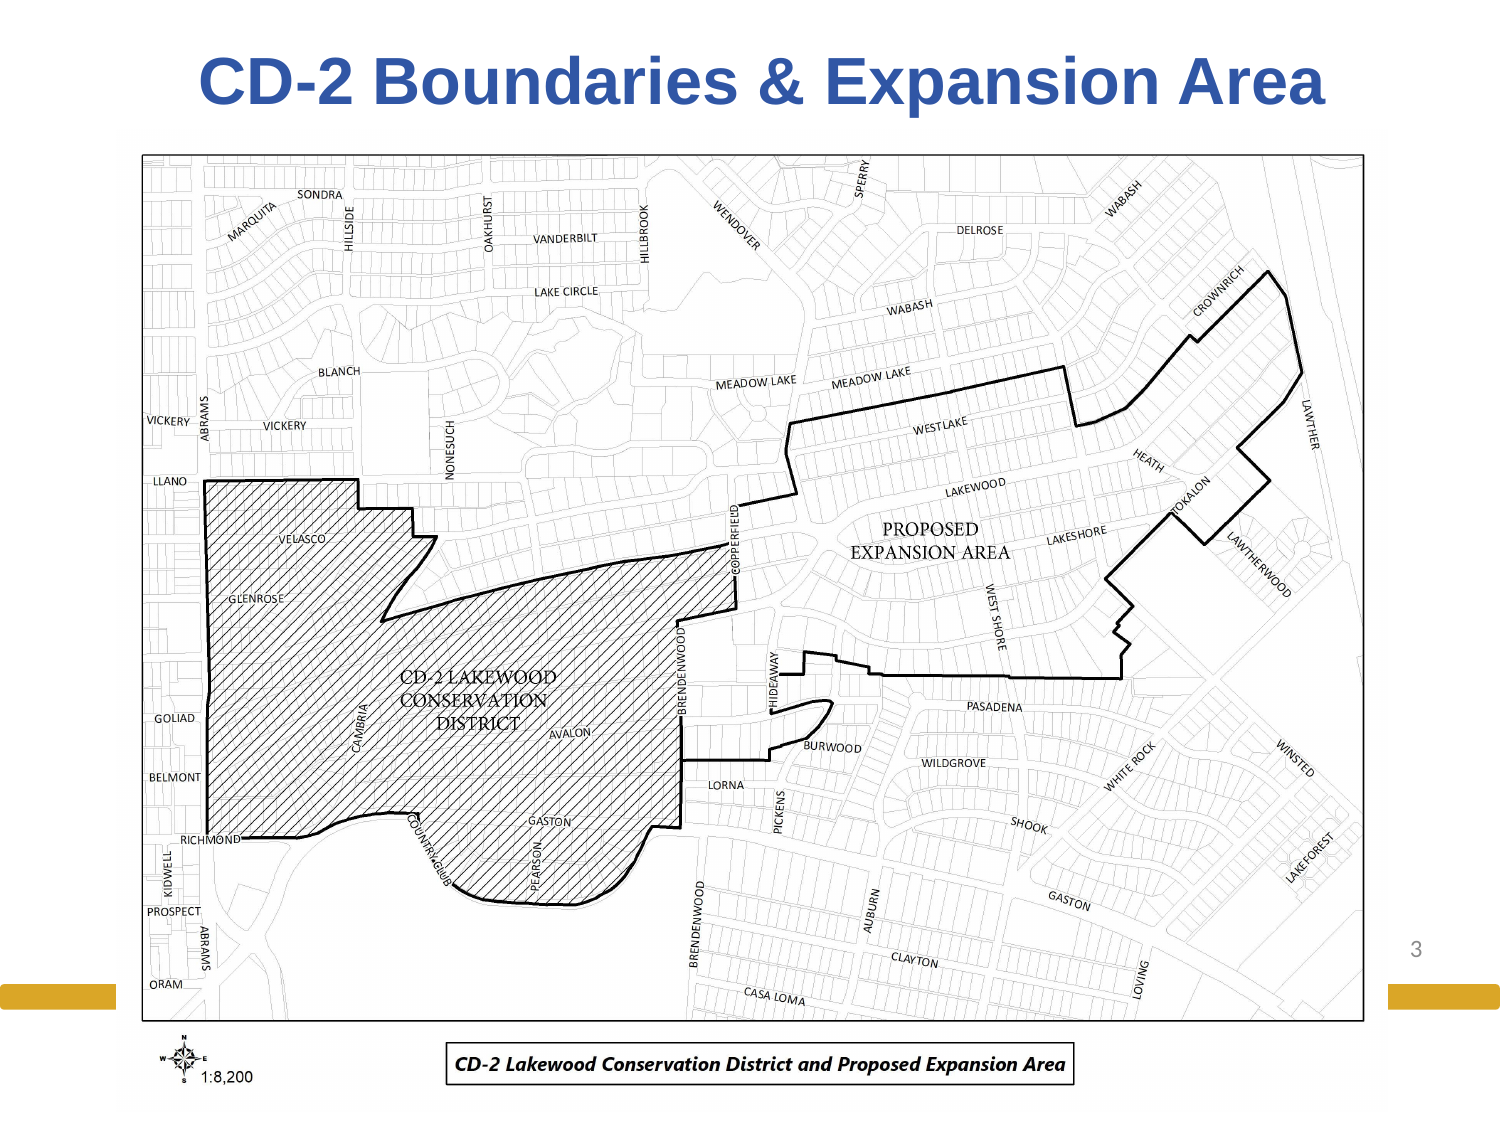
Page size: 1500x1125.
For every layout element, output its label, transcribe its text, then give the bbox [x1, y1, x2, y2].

picture [116, 129, 1388, 1112]
slide_number 3 [1391, 917, 1438, 978]
title CD-2 Boundaries & Expansion Area [87, 13, 1438, 144]
